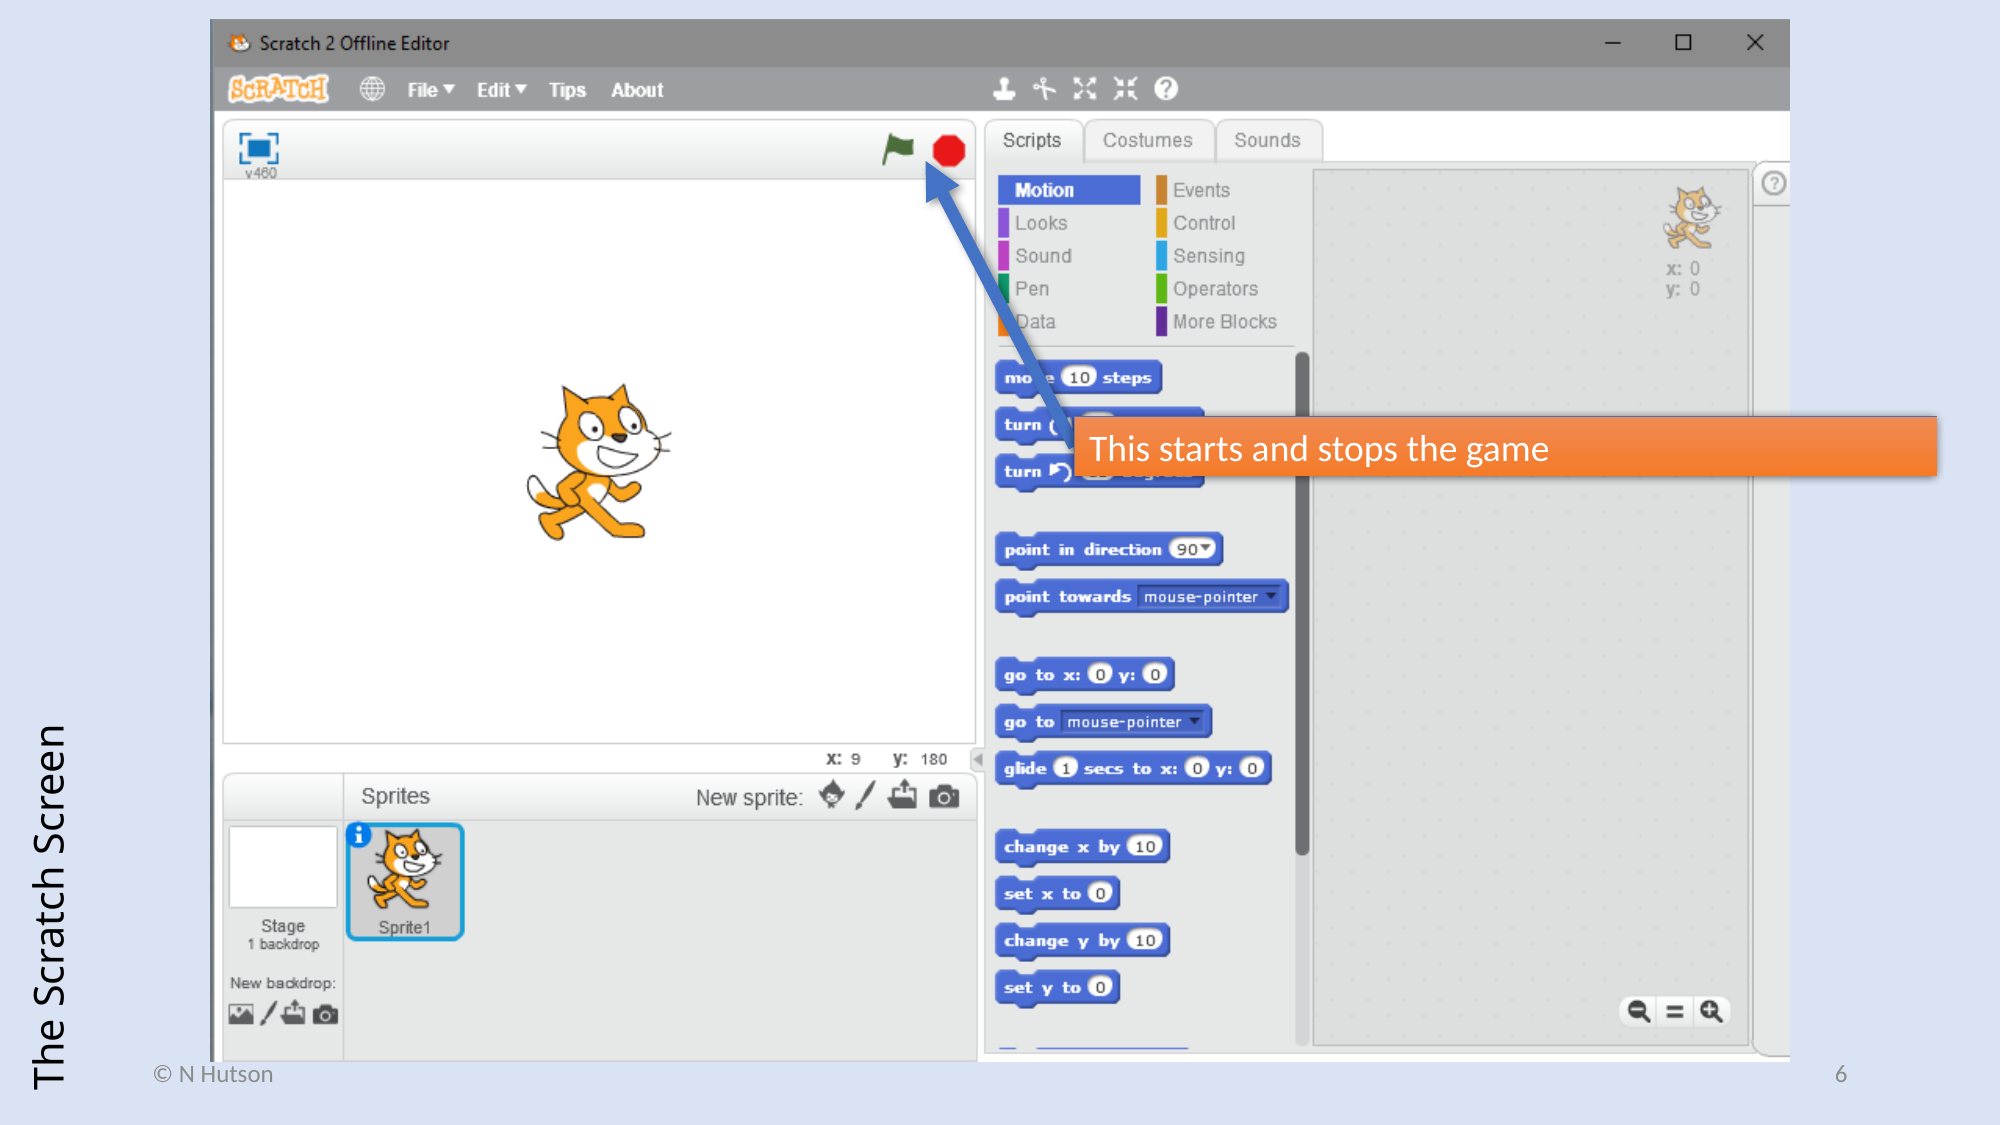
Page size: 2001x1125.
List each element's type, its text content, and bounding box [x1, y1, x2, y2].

slide_number 6 [1412, 1042, 1863, 1103]
title The Scratch Screen [20, 19, 81, 1106]
slide_number © N Hutson [137, 1042, 588, 1103]
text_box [925, 160, 1075, 447]
picture [210, 19, 1790, 1062]
text_box This starts and stops the game [1790, 416, 1937, 476]
